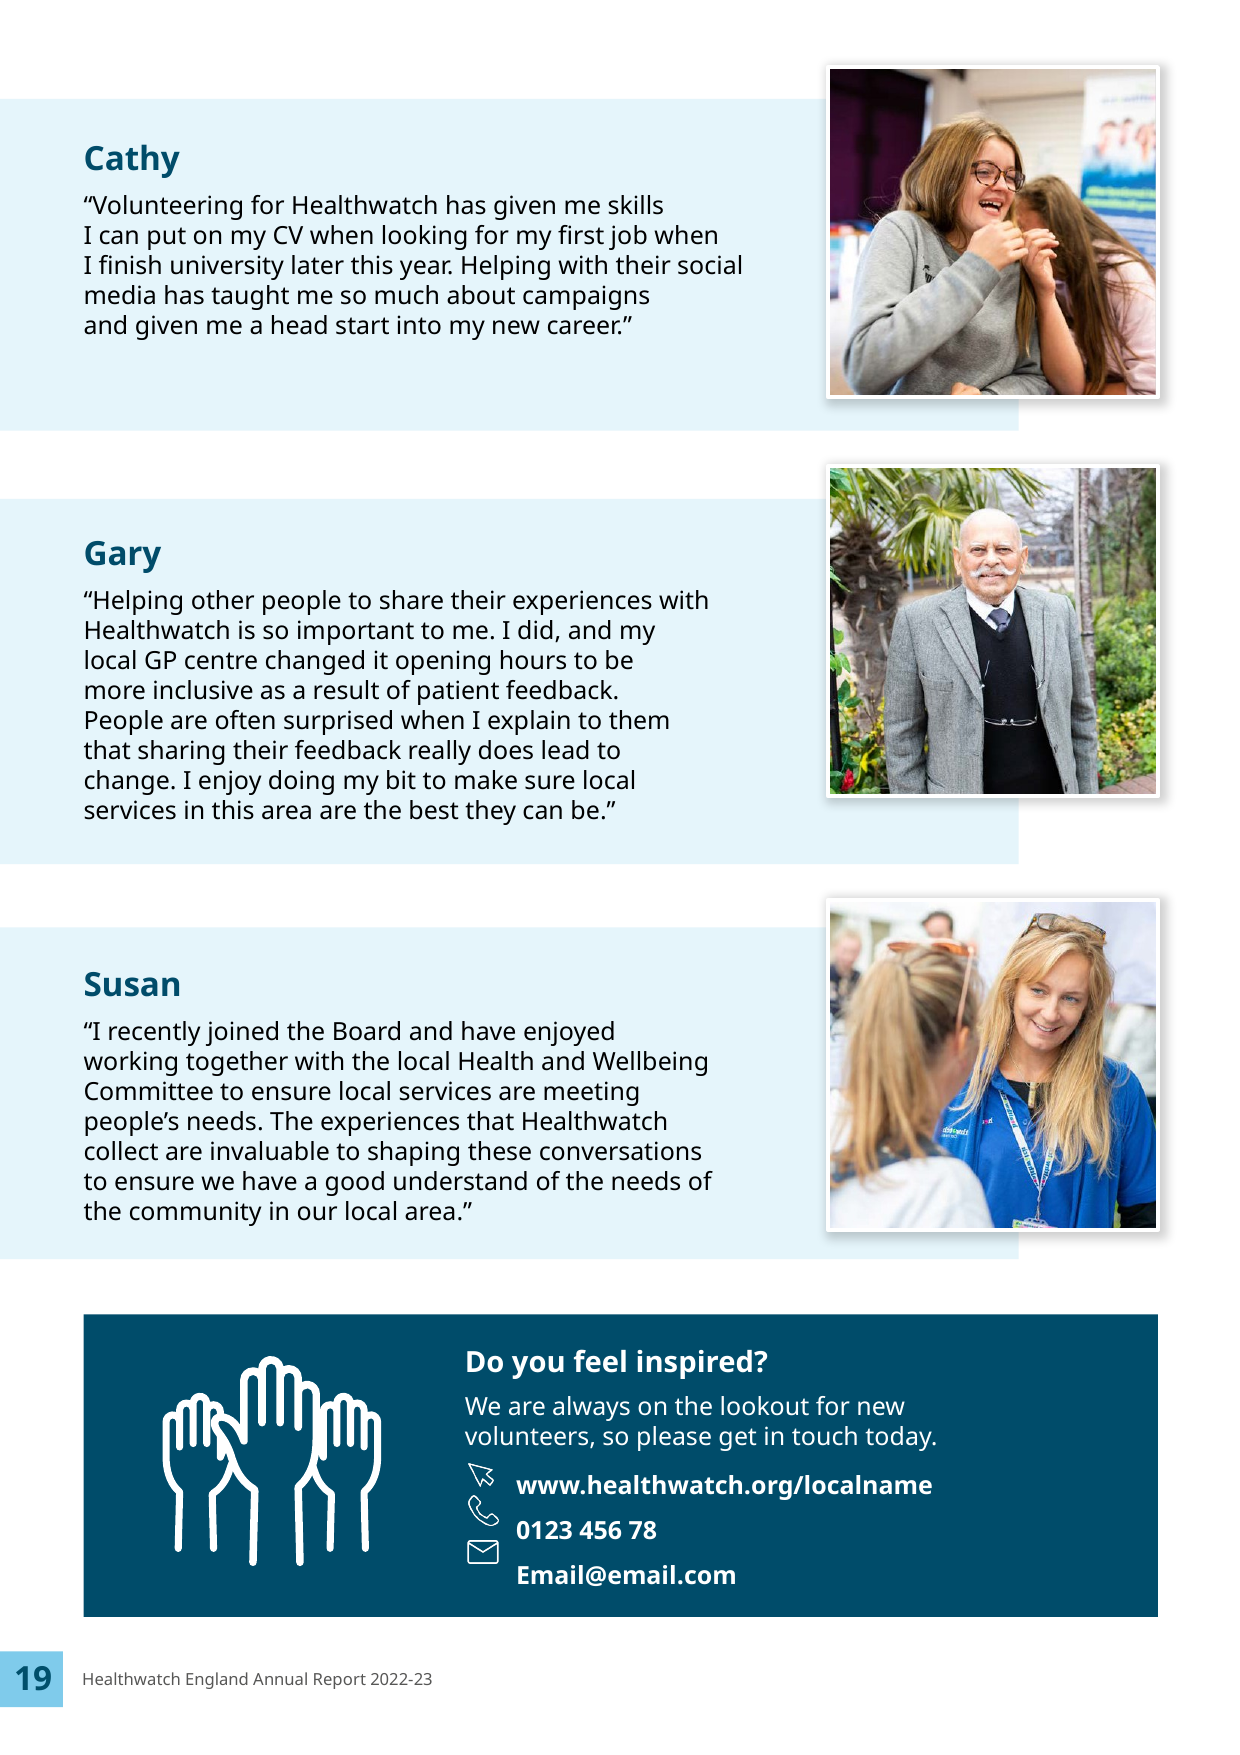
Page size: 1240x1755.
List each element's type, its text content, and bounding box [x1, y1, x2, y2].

picture [829, 467, 1156, 795]
text_box [83, 1314, 1158, 1617]
text_box [0, 98, 1019, 431]
text_box Gary “Helping other people to share their experiences with Healthwatch is so important to me. I did, and my local GP centre changed it opening hours to be more inclusive as a result of patient feedback. People are often surprised when I explain to them that sharing their feedback really does lead to change. I enjoy doing my bit to make sure local services in this area are the best they can be.” [83, 532, 777, 825]
text_box [0, 927, 1019, 1260]
text_box Cathy “Volunteering for Healthwatch has given me skills I can put on my CV when looking for my first job when I finish university later this year. Helping with their social media has taught me so much about campaigns and given me a head start into my new career.” [83, 137, 779, 340]
text_box Susan “I recently joined the Board and have enjoyed working together with the local Health and Wellbeing Committee to ensure local services are meeting people’s needs. The experiences that Healthwatch collect are invaluable to shaping these conversations to ensure we have a good understand of the needs of the community in our local area.” [83, 962, 777, 1226]
picture [829, 901, 1156, 1228]
text_box Do you feel inspired? We are always on the lookout for new volunteers, so please get in touch today. [464, 1343, 1038, 1451]
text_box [162, 1355, 499, 1567]
footer Healthwatch England Annual Report 2022-23 [82, 1669, 1158, 1690]
picture [829, 68, 1156, 396]
text_box [0, 498, 1019, 865]
slide_number 19 [0, 1659, 53, 1701]
text_box www.healthwatch.org/localname 0123 456 78 Email@email.com [516, 1455, 1038, 1590]
